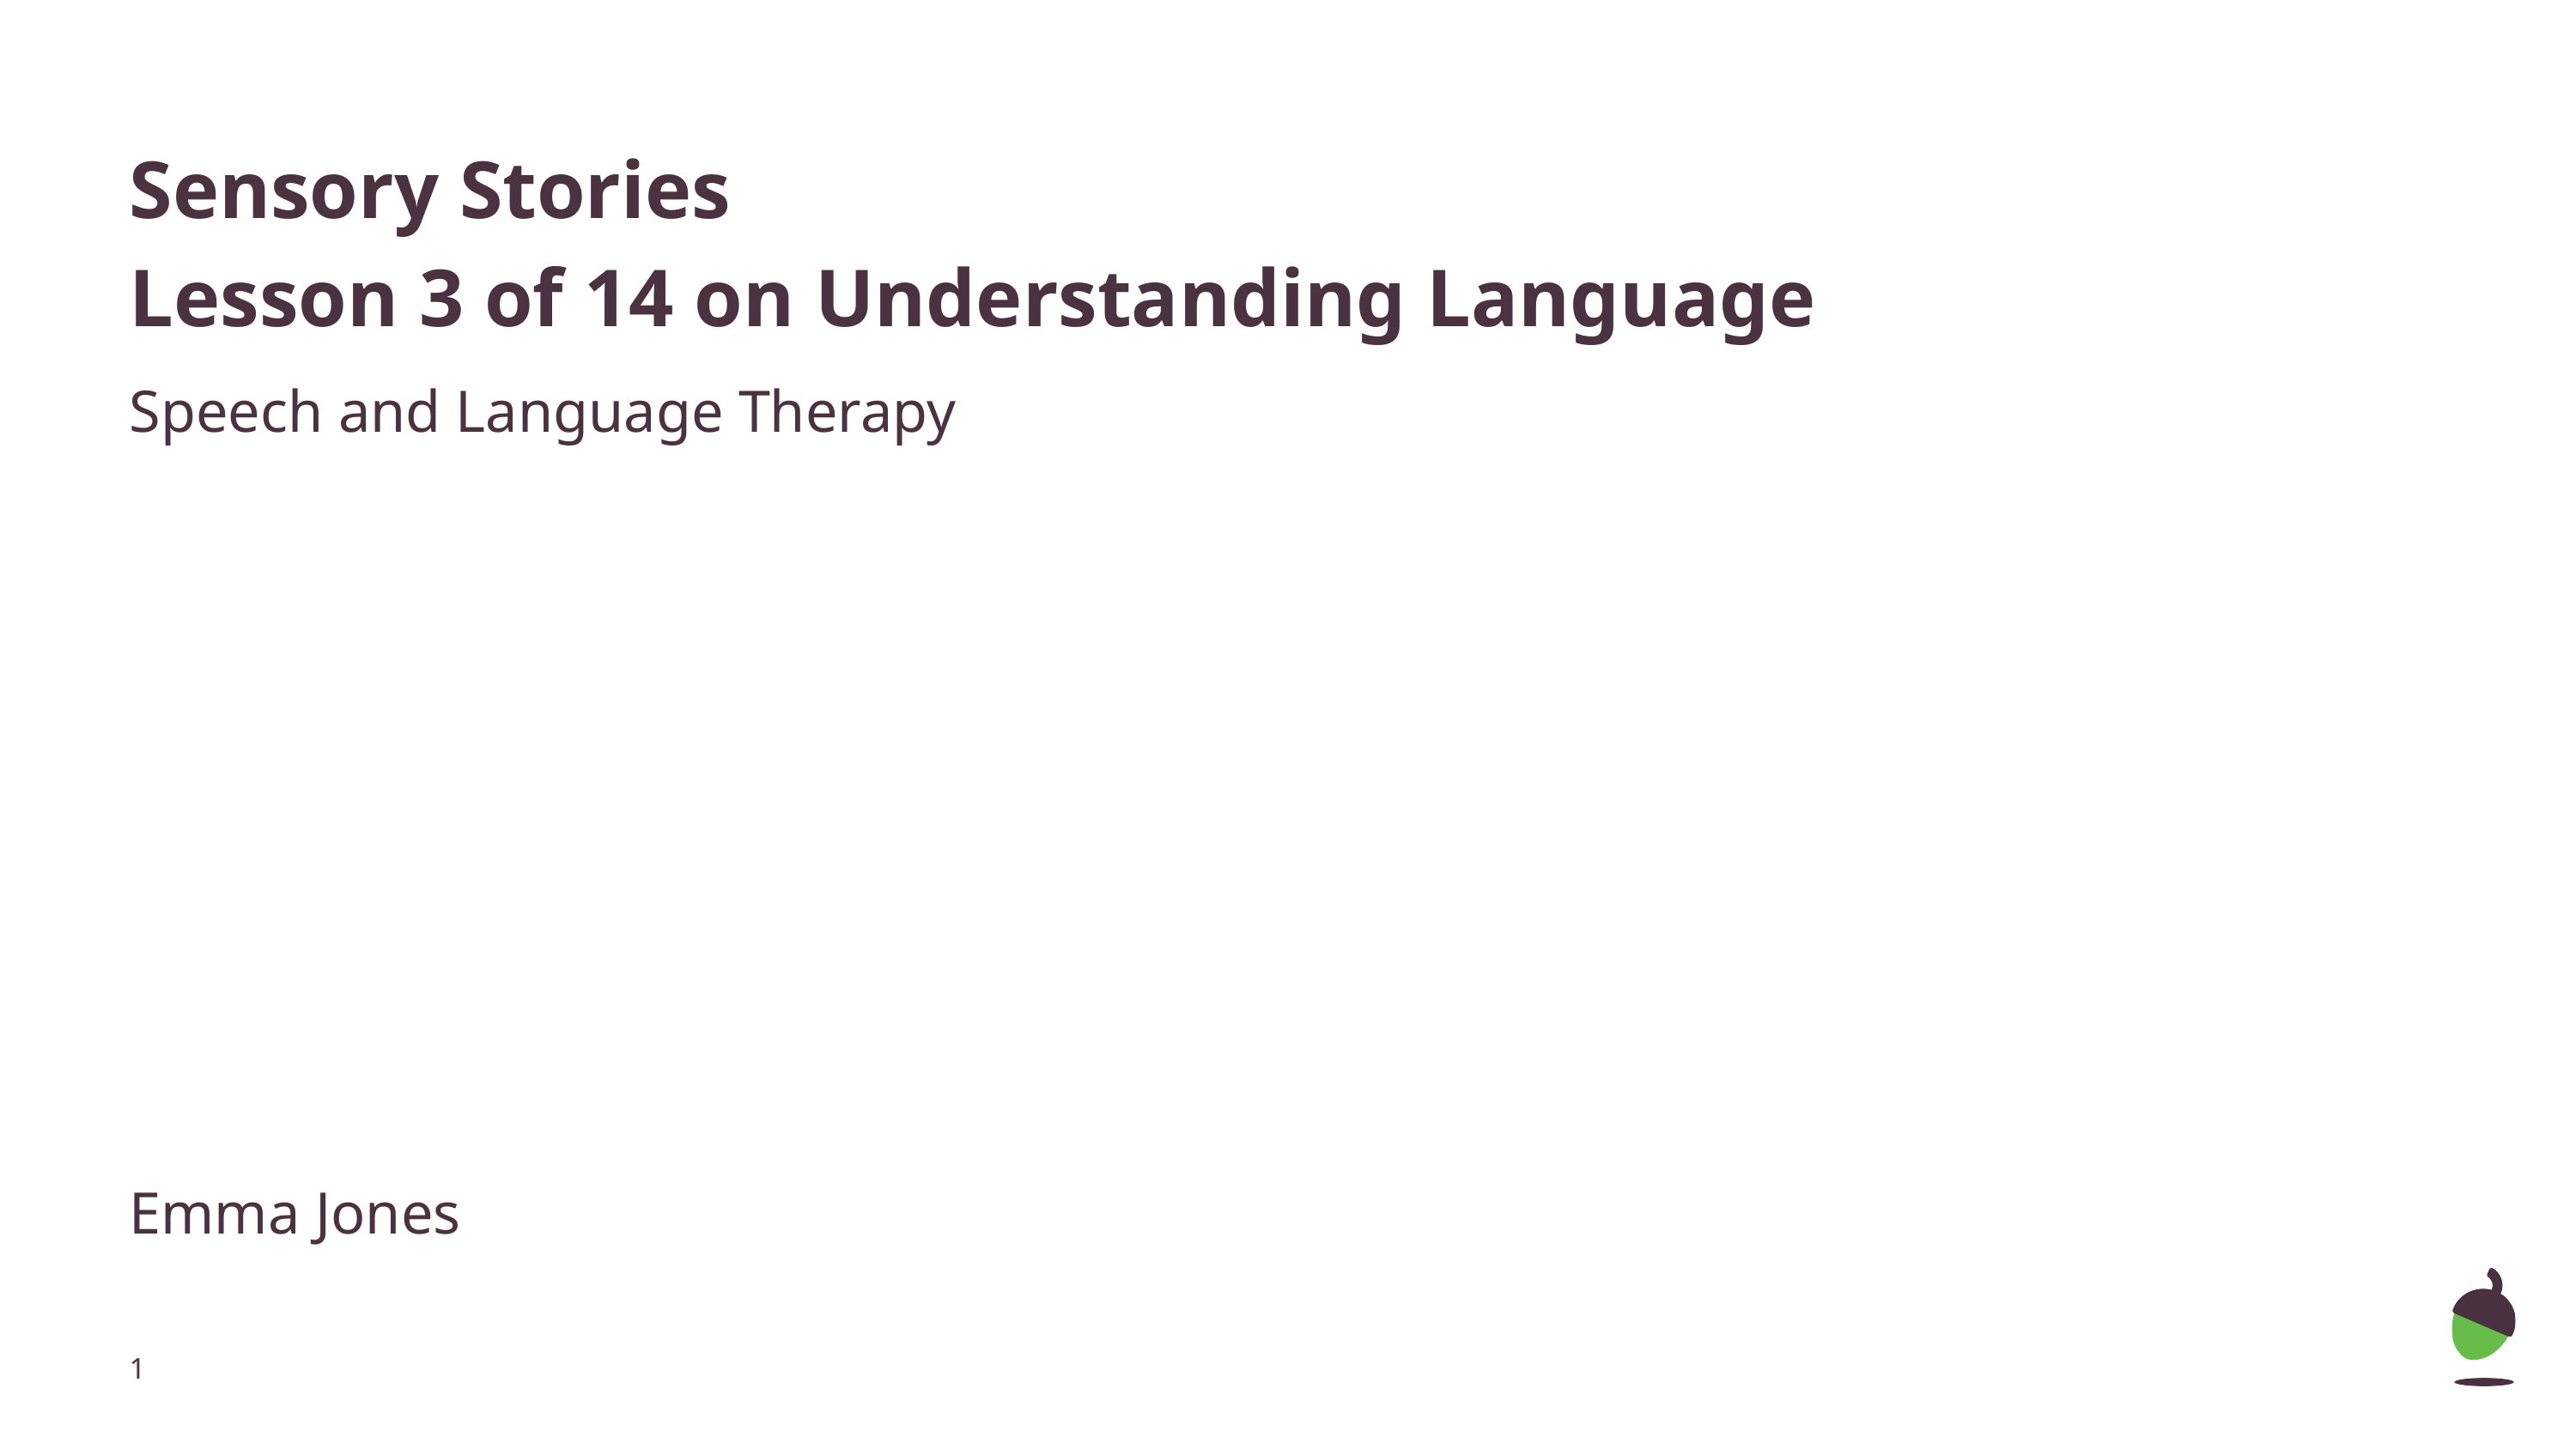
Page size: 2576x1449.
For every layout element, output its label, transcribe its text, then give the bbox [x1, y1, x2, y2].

slide_number ‹#› [129, 1349, 332, 1401]
subtitle Emma Jones [129, 1155, 1242, 1331]
picture [2451, 1268, 2516, 1386]
list Speech and Language Therapy [129, 355, 2447, 1245]
title Sensory Stories Lesson 3 of 14 on Understanding Language [129, 124, 1990, 355]
